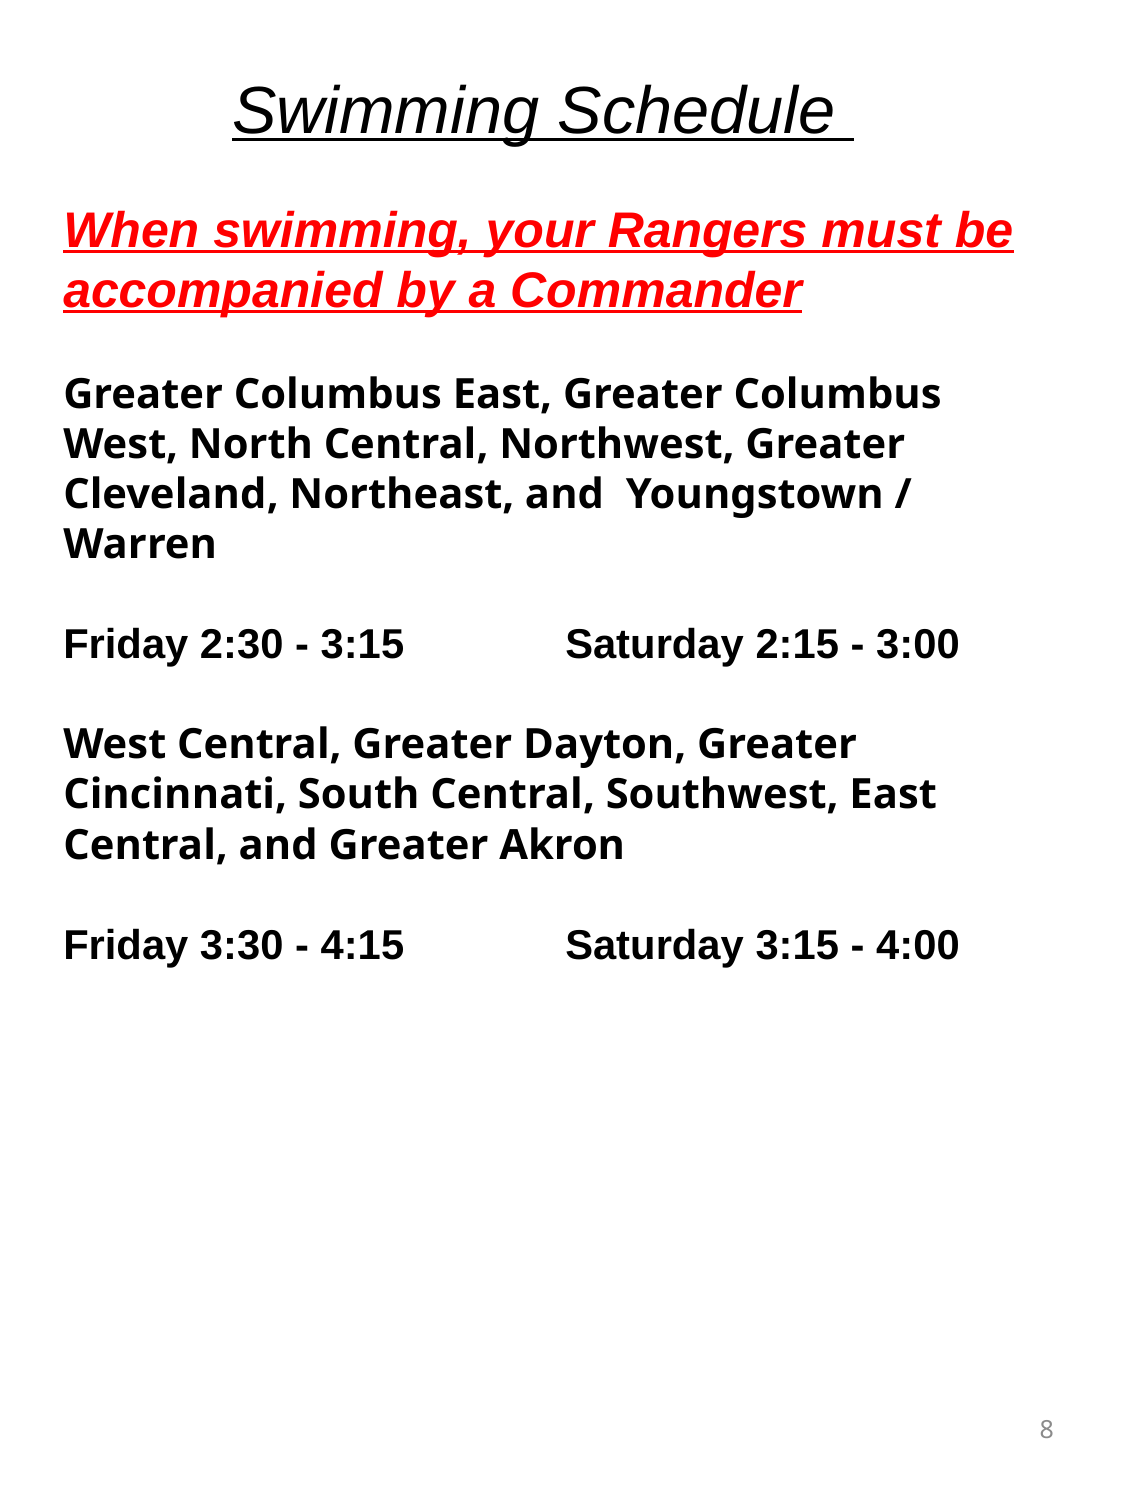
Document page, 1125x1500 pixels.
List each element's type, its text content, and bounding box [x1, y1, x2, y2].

slide_number 8 [806, 1390, 1069, 1471]
text_box Swimming Schedule When swimming, your Rangers must be accompanied by a Commander Greater Columbus East, Greater Columbus West, North Central, Northwest, Greater Cleveland, Northeast, and Youngstown / Warren Friday 2:30 - 3:15 Saturday 2:15 - 3:00 West Central, Greater Dayton, Greater Cincinnati, South Central, Southwest, East Central, and Greater Akron Friday 3:30 - 4:15 Saturday 3:15 - 4:00 [48, 59, 1038, 1025]
